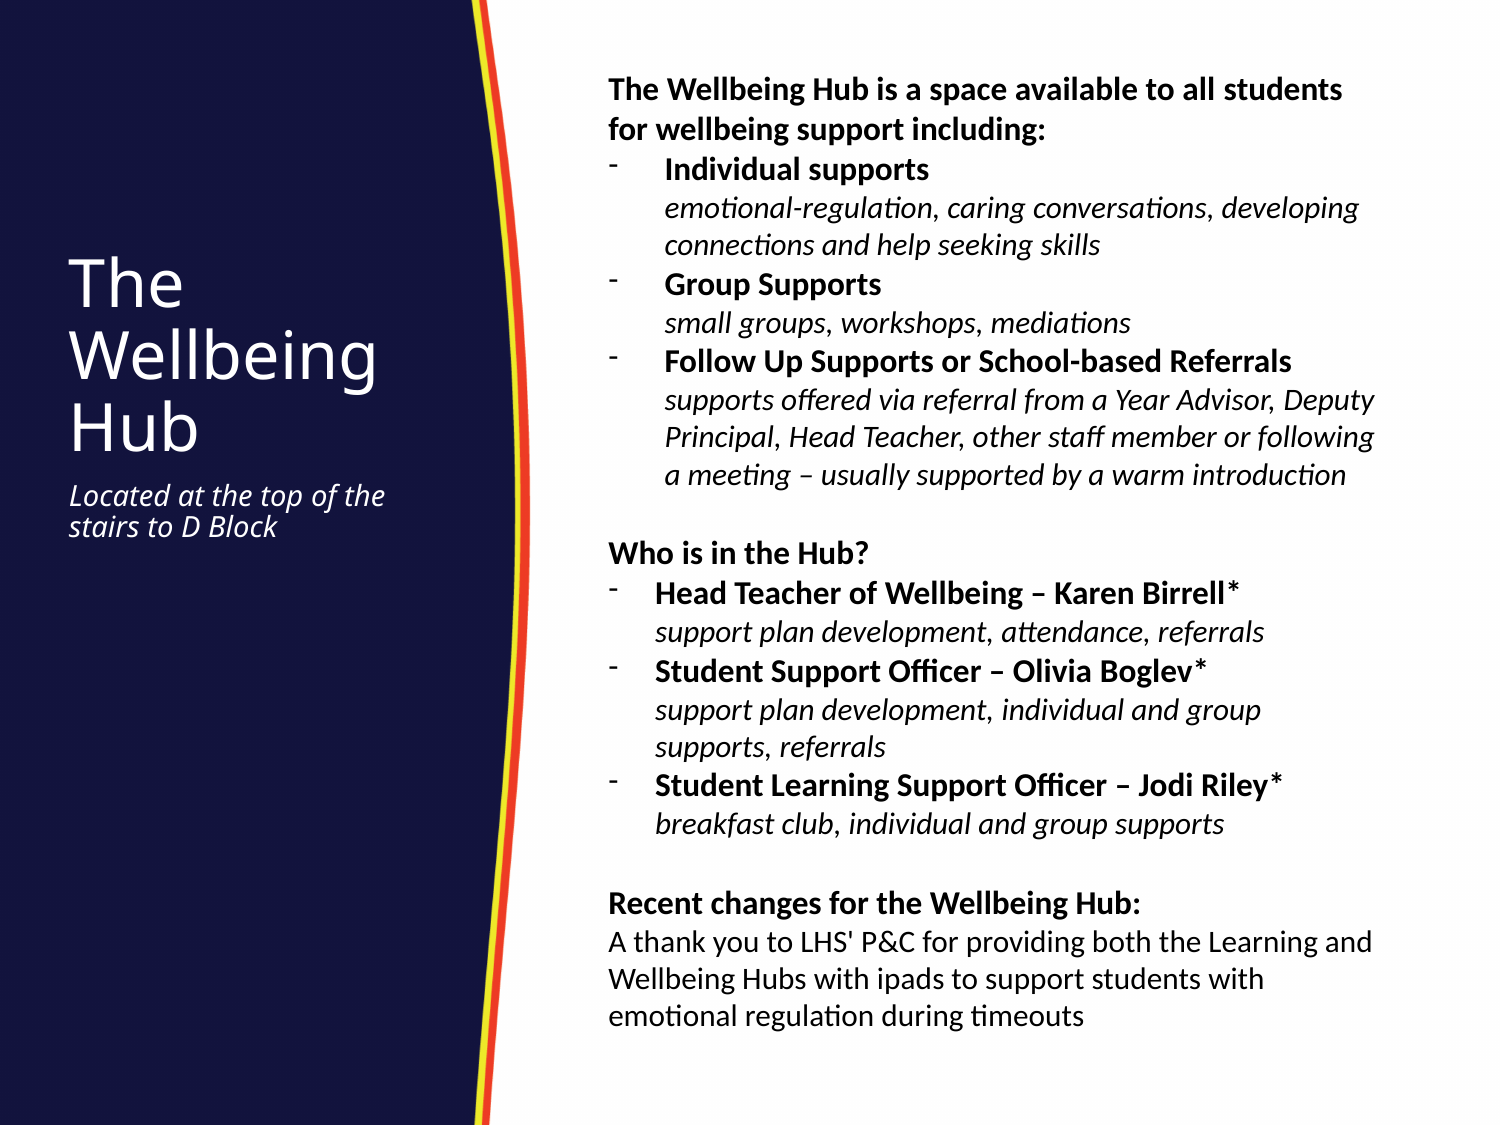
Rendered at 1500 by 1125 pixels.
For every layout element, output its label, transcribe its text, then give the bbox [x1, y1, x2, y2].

list Located at the top of the stairs to D Block [53, 473, 476, 601]
text_box The Wellbeing Hub is a space available to all students for wellbeing support including: Individual supports emotional-regulation, caring conversations, developing connections and help seeking skills Group Supports small groups, workshops, mediations Follow Up Supports or School-based Referrals supports offered via referral from a Year Advisor, Deputy Principal, Head Teacher, other staff member or following a meeting – usually supported by a warm introduction Who is in the Hub? Head Teacher of Wellbeing – Karen Birrell* support plan development, attendance, referrals Student Support Officer – Olivia Boglev* support plan development, individual and group supports, referrals Student Learning Support Officer – Jodi Riley* breakfast club, individual and group supports Recent changes for the Wellbeing Hub: A thank you to LHS' P&C for providing both the Learning and Wellbeing Hubs with ipads to support students with emotional regulation during timeouts [593, 59, 1404, 1041]
picture [0, 0, 1500, 1125]
title The Wellbeing Hub [53, 211, 476, 473]
